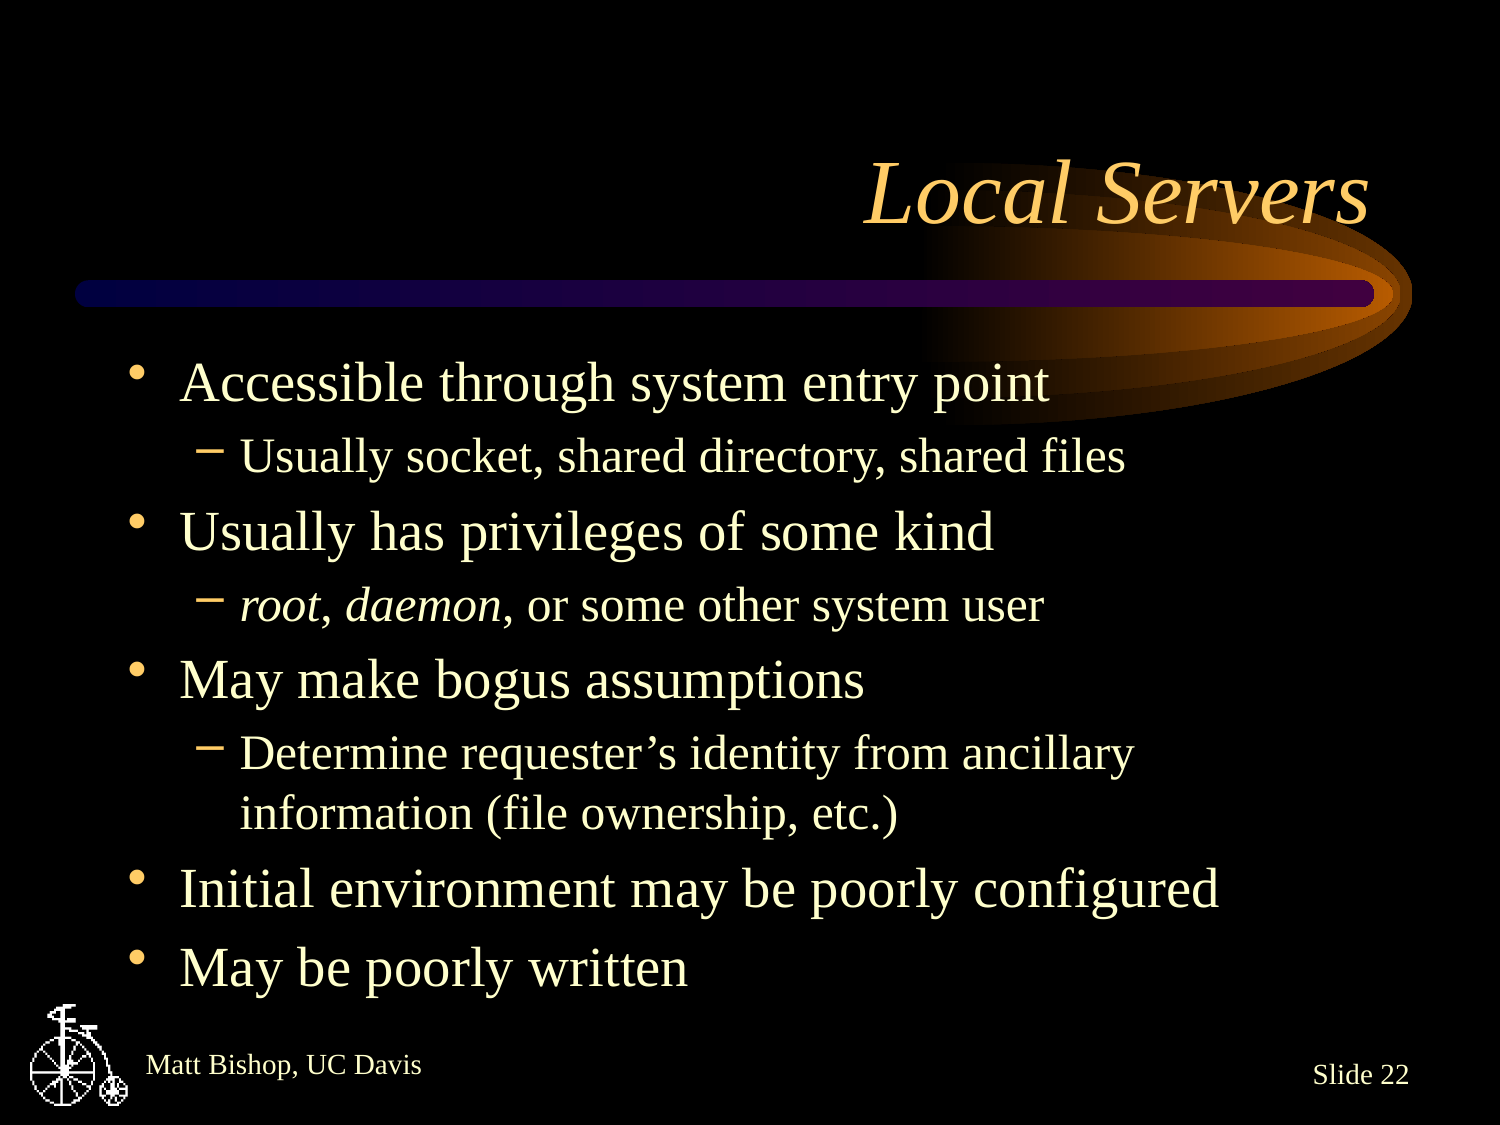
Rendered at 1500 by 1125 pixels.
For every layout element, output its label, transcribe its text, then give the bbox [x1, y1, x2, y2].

list Accessible through system entry point Usually socket, shared directory, shared files Usually has privileges of some kind root, daemon, or some other system user May make bogus assumptions Determine requester’s identity from ancillary information (file ownership, etc.) Initial environment may be poorly configured May be poorly written [112, 337, 1388, 1013]
title Local Servers [112, 62, 1388, 251]
picture [30, 1004, 134, 1106]
slide_number Slide 22 [1074, 1042, 1426, 1103]
